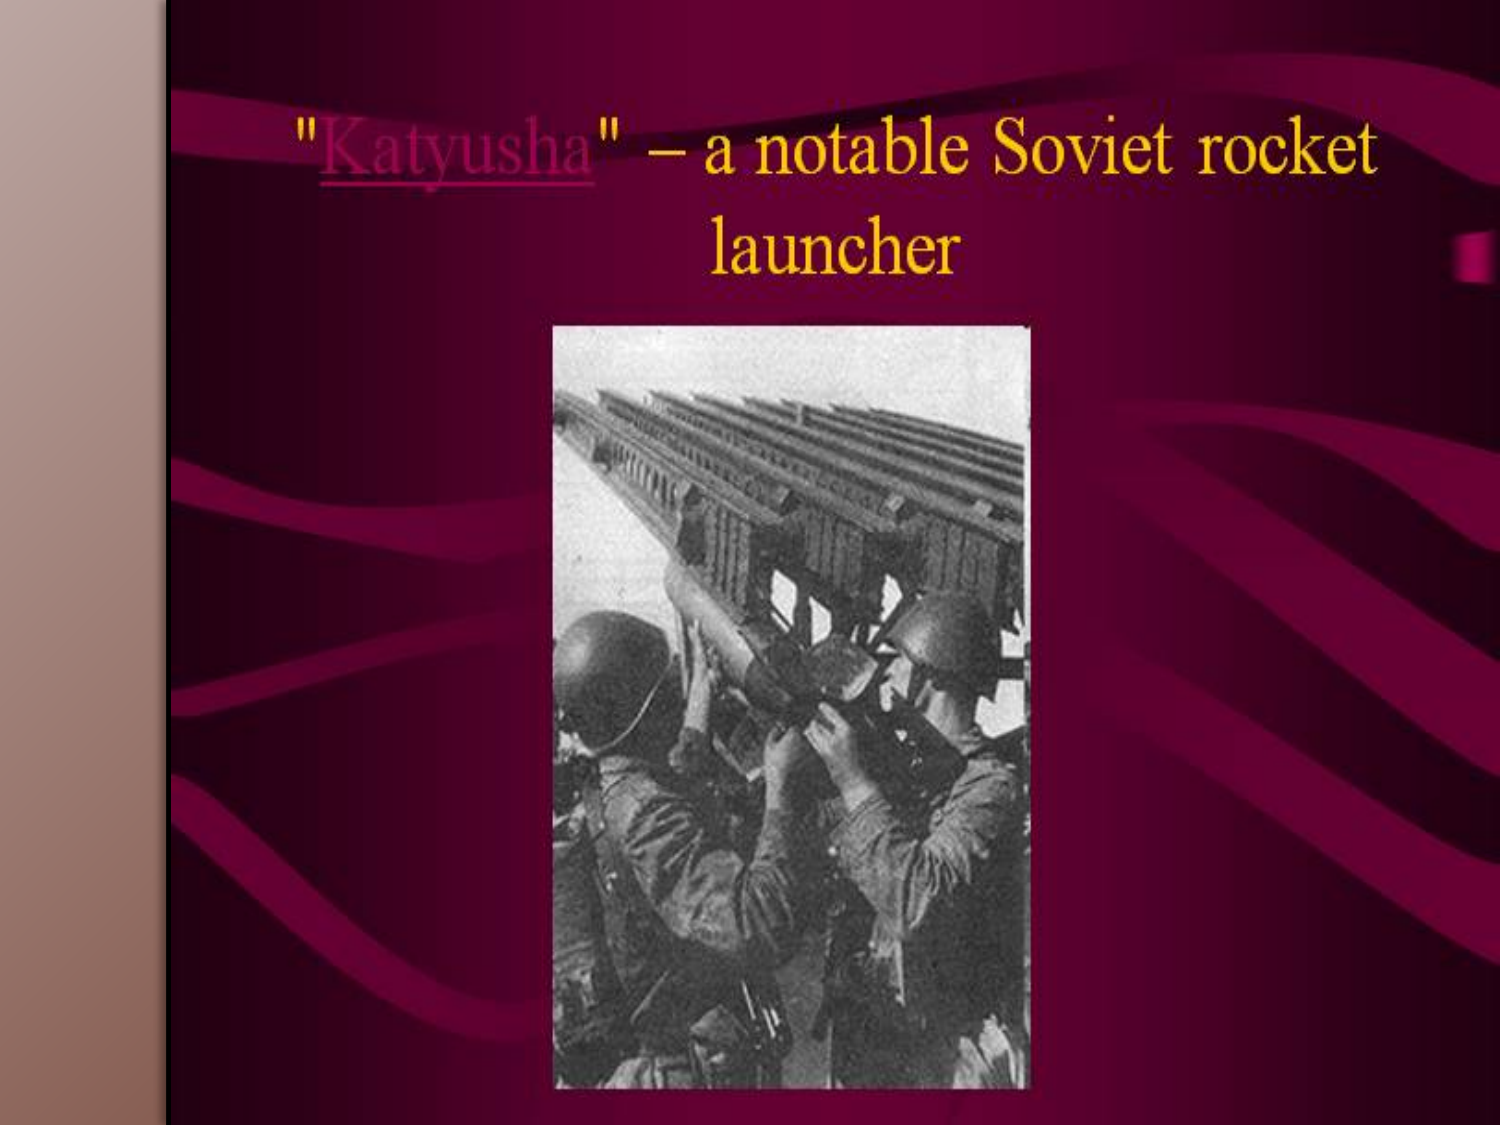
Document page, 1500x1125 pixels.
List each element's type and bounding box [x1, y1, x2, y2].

picture [170, 0, 1500, 1125]
